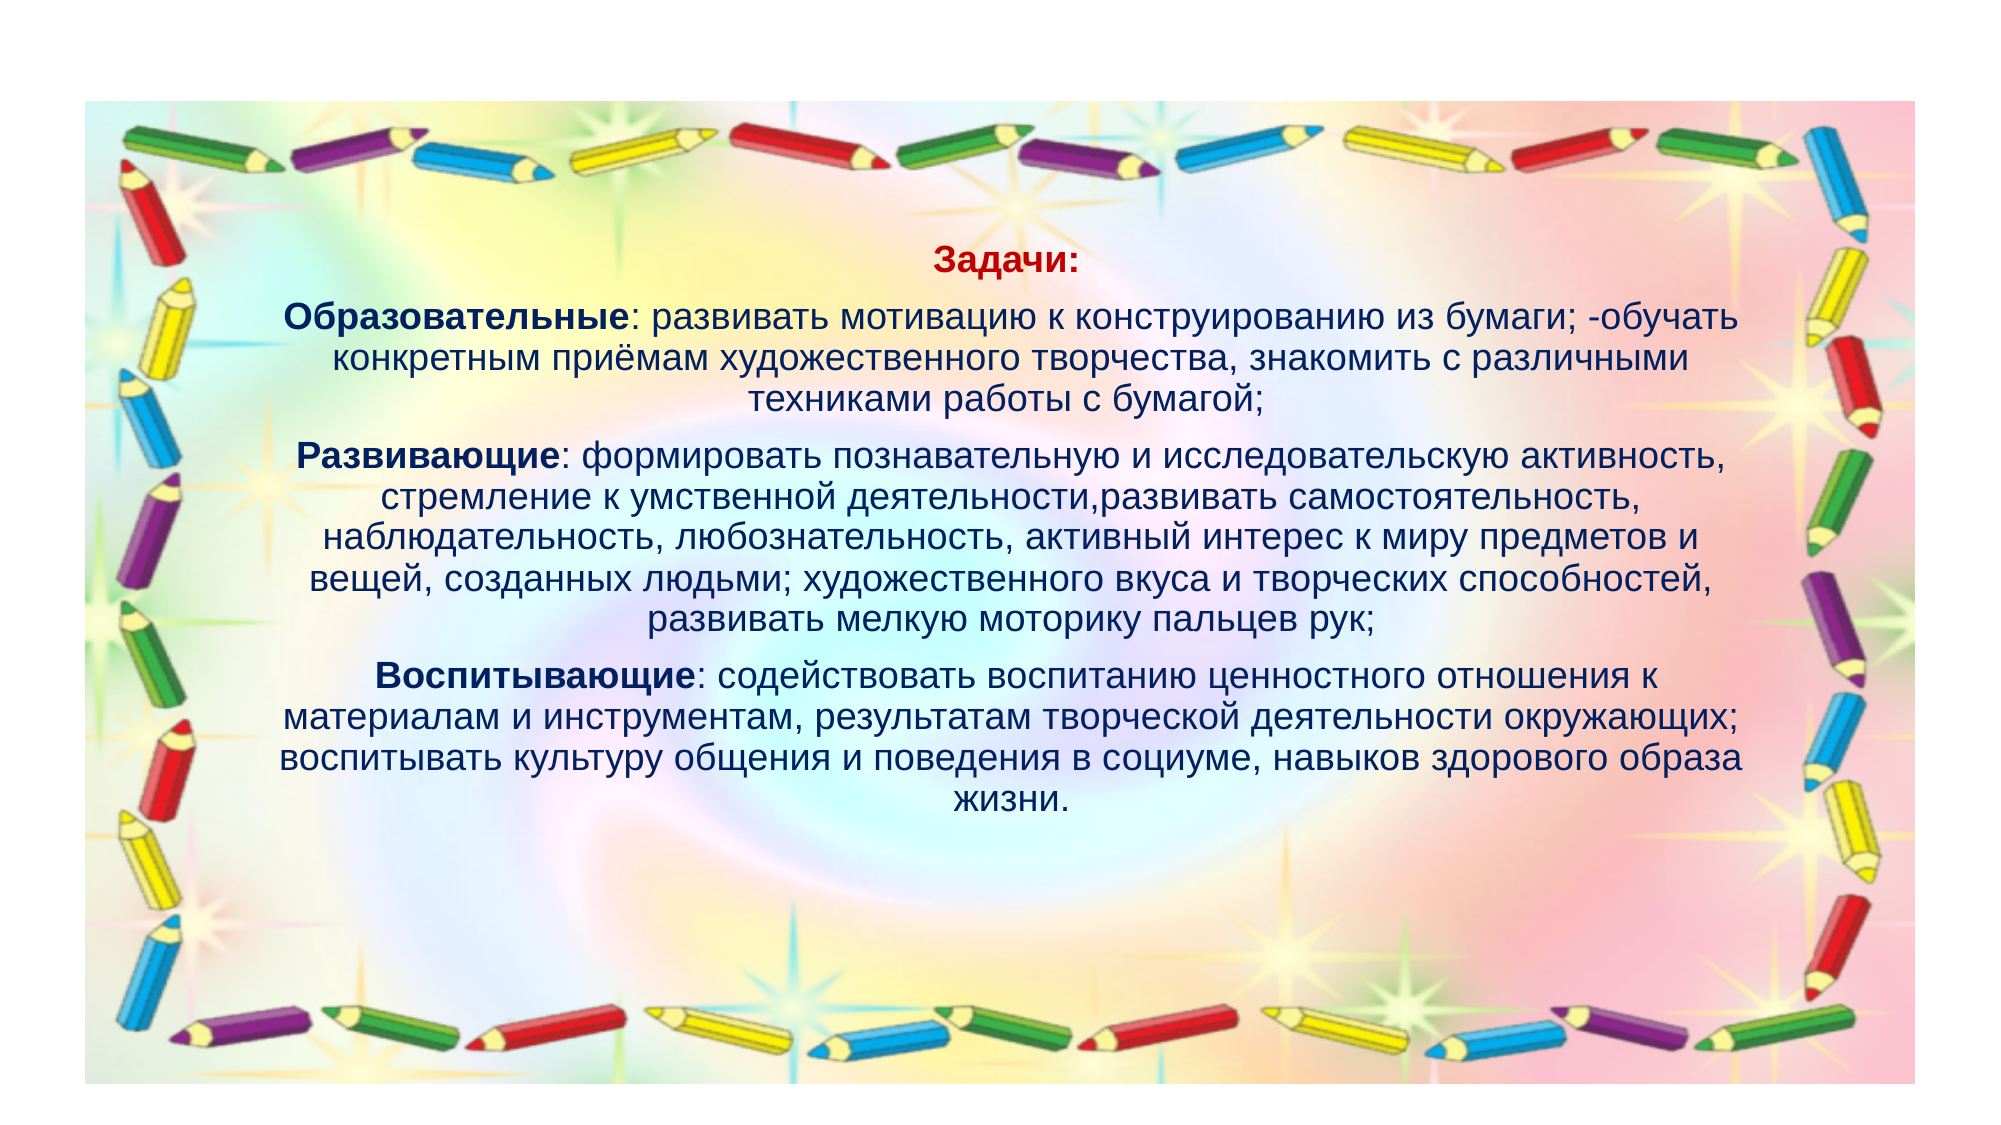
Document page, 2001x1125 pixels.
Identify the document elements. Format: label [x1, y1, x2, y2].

picture [85, 101, 1915, 1084]
